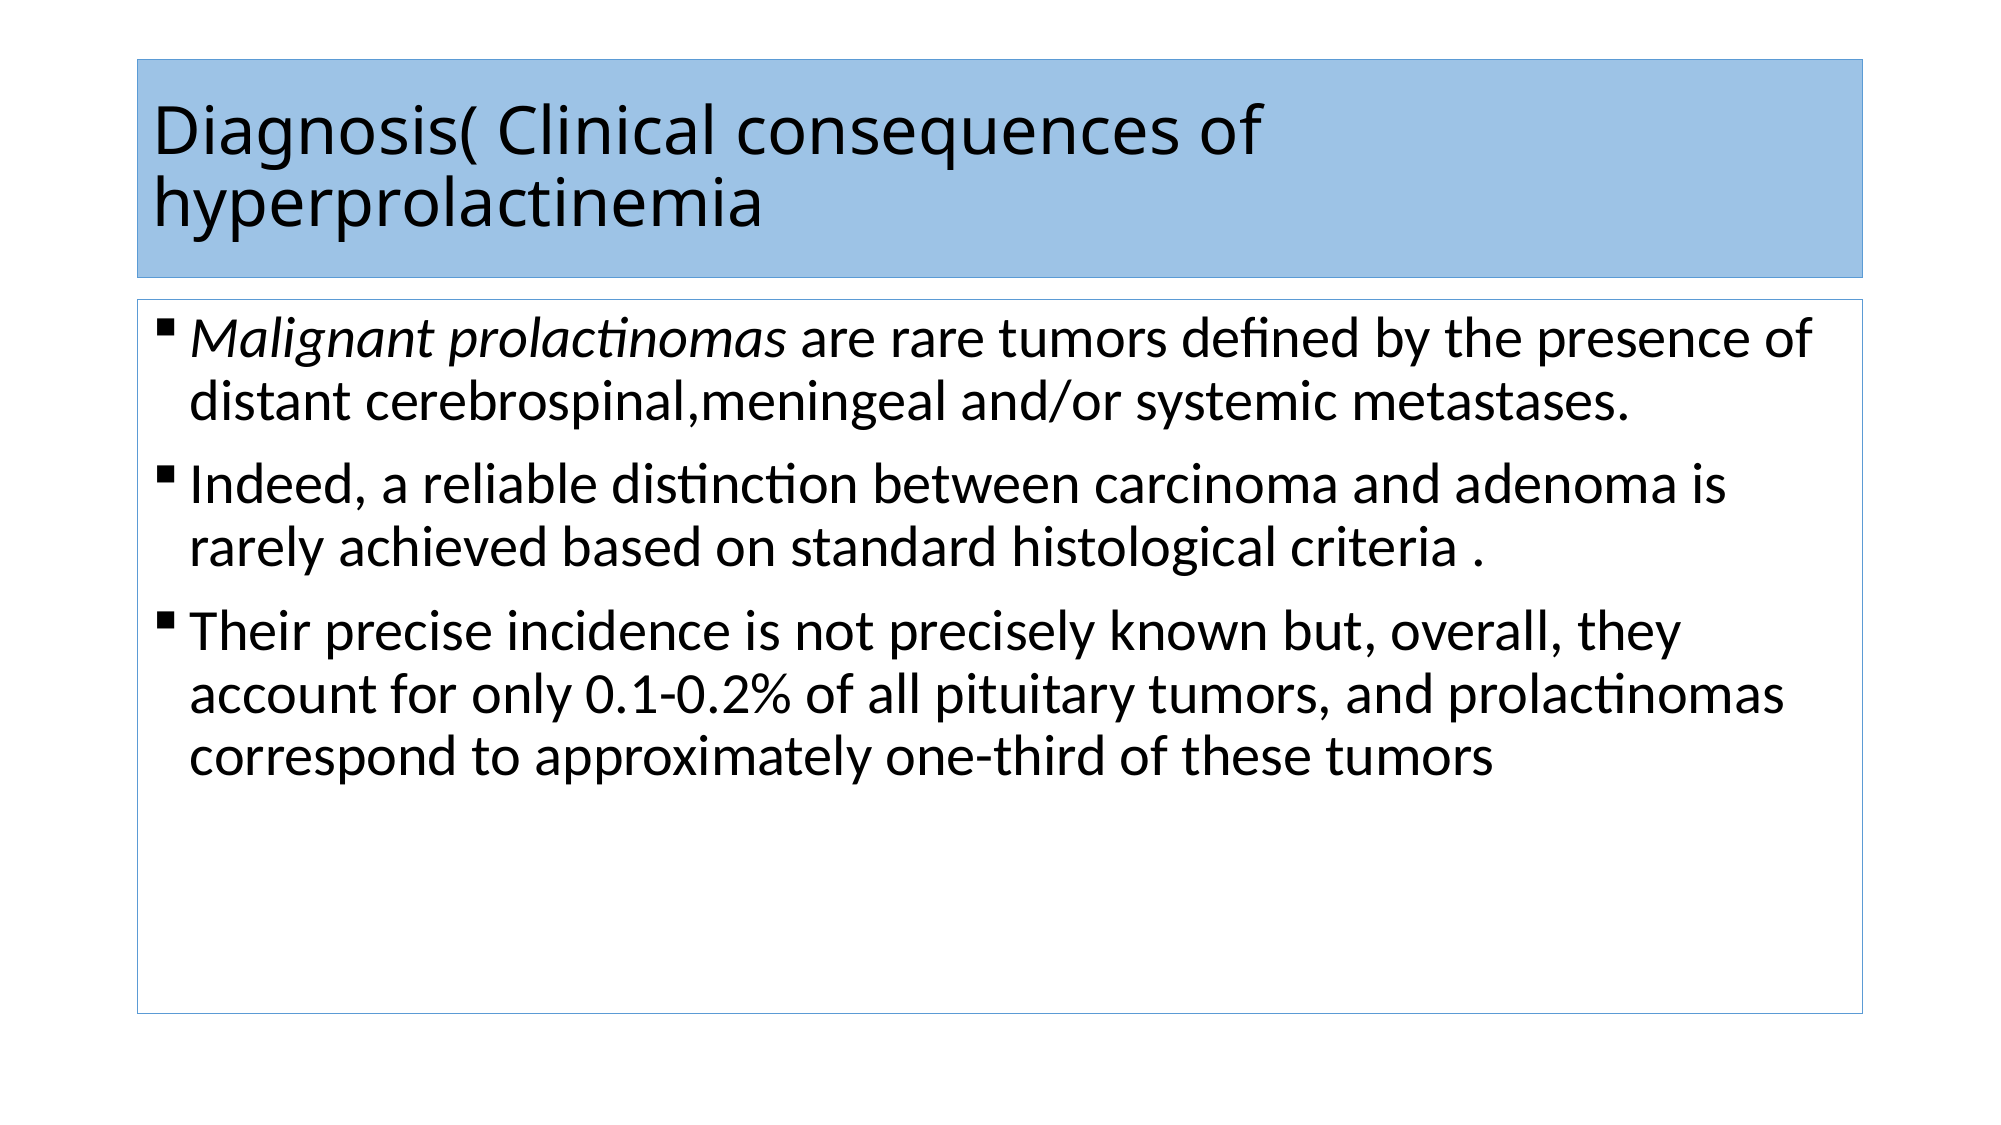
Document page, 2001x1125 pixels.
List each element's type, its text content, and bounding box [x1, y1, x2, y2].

list Malignant prolactinomas are rare tumors defined by the presence of distant cerebrospinal,meningeal and/or systemic metastases. Indeed, a reliable distinction between carcinoma and adenoma is rarely achieved based on standard histological criteria . Their precise incidence is not precisely known but, overall, they account for only 0.1-0.2% of all pituitary tumors, and prolactinomas correspond to approximately one-third of these tumors [137, 299, 1863, 1014]
title Diagnosis( Clinical consequences of hyperprolactinemia [137, 59, 1863, 278]
